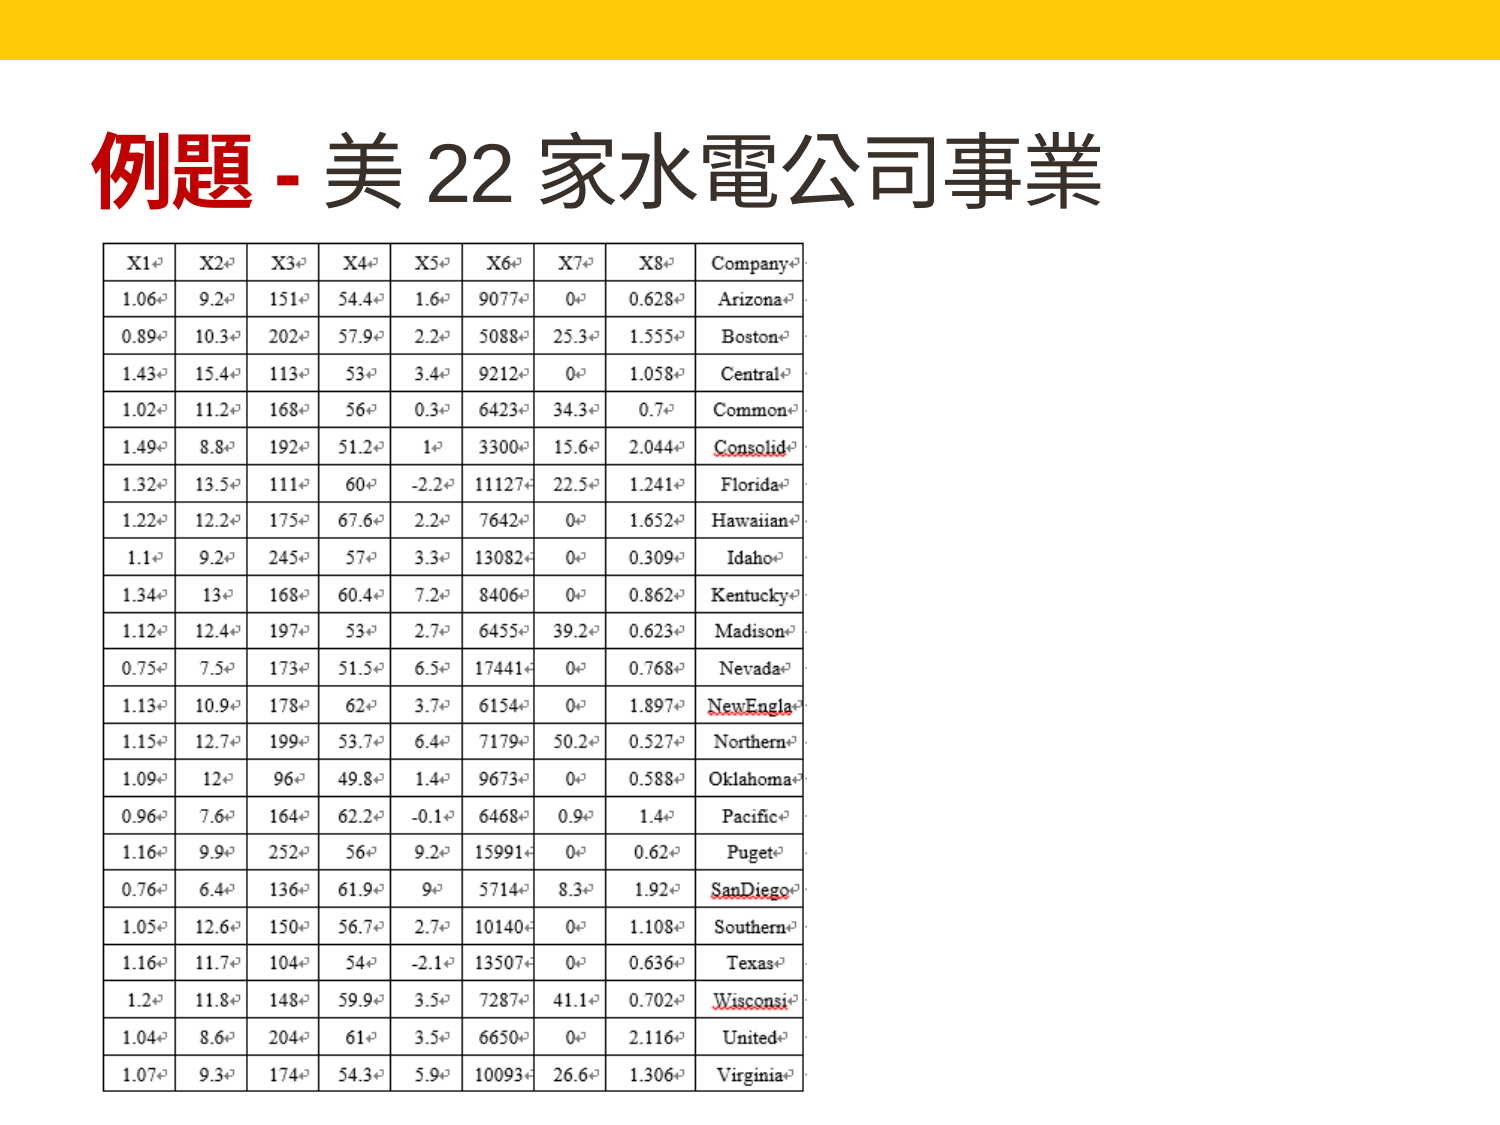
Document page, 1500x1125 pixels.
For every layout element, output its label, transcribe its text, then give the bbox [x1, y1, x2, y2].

title 例題-美22家水電公司事業 [75, 87, 1425, 250]
picture [88, 231, 807, 1098]
